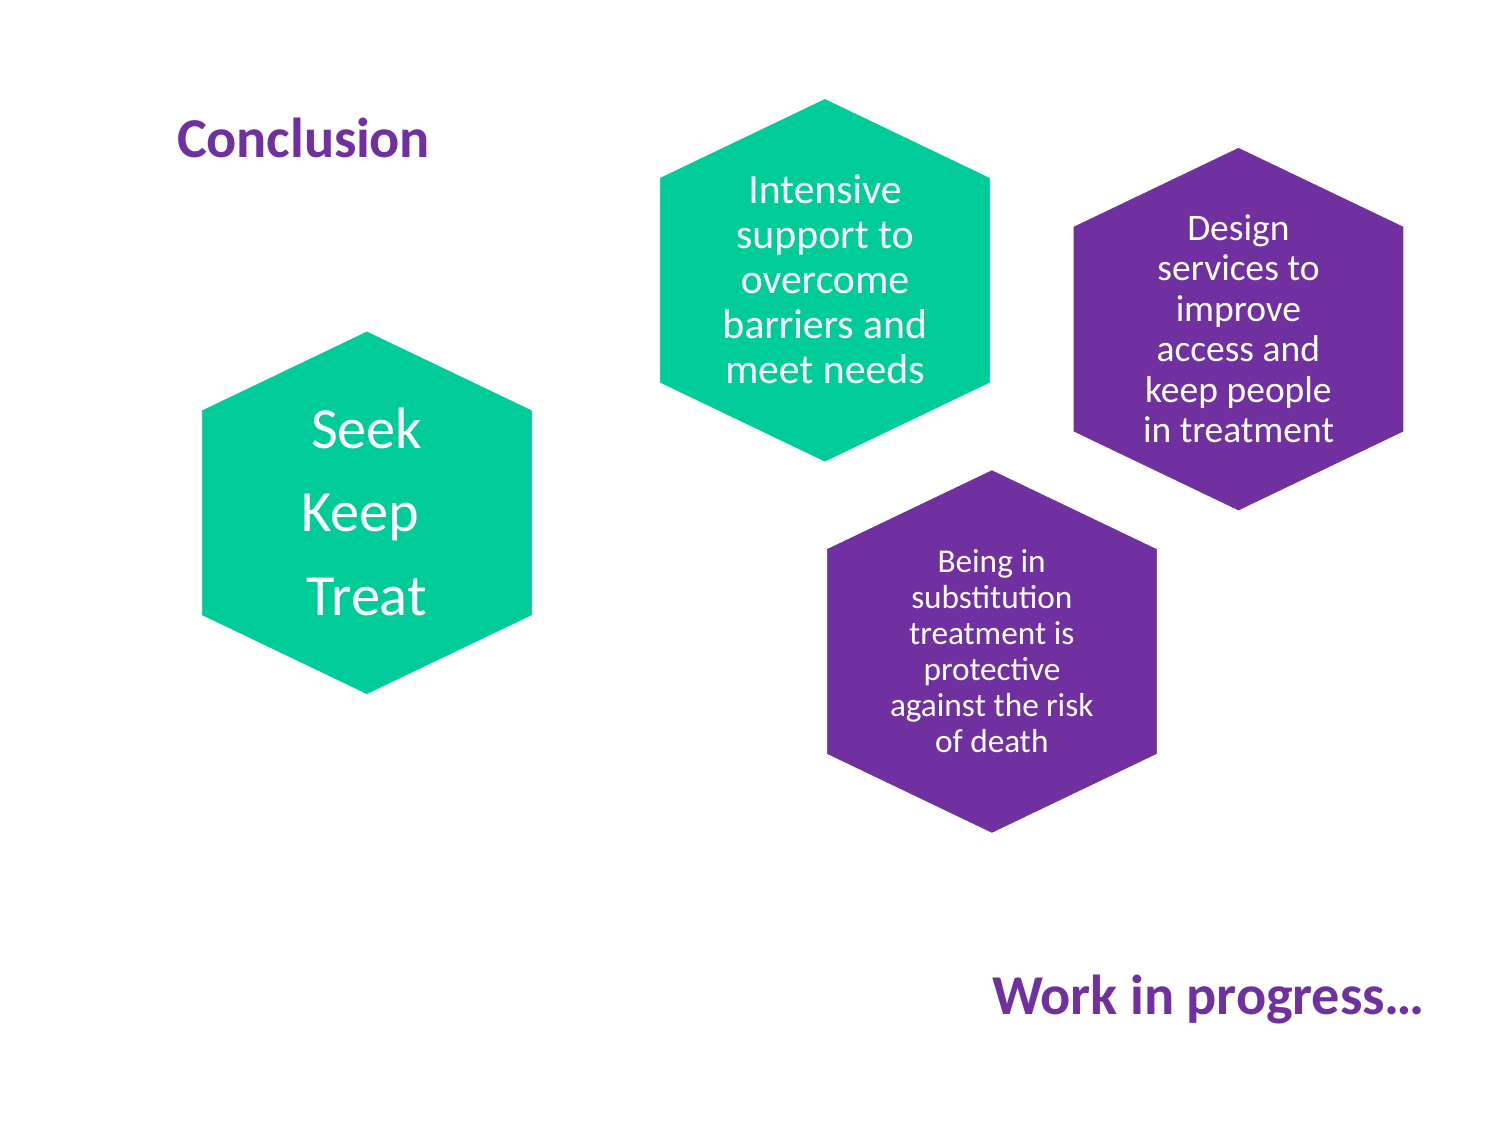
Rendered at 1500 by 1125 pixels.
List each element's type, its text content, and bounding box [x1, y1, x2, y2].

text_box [117, 96, 1500, 887]
text_box Work in progress… [474, 950, 1440, 1033]
